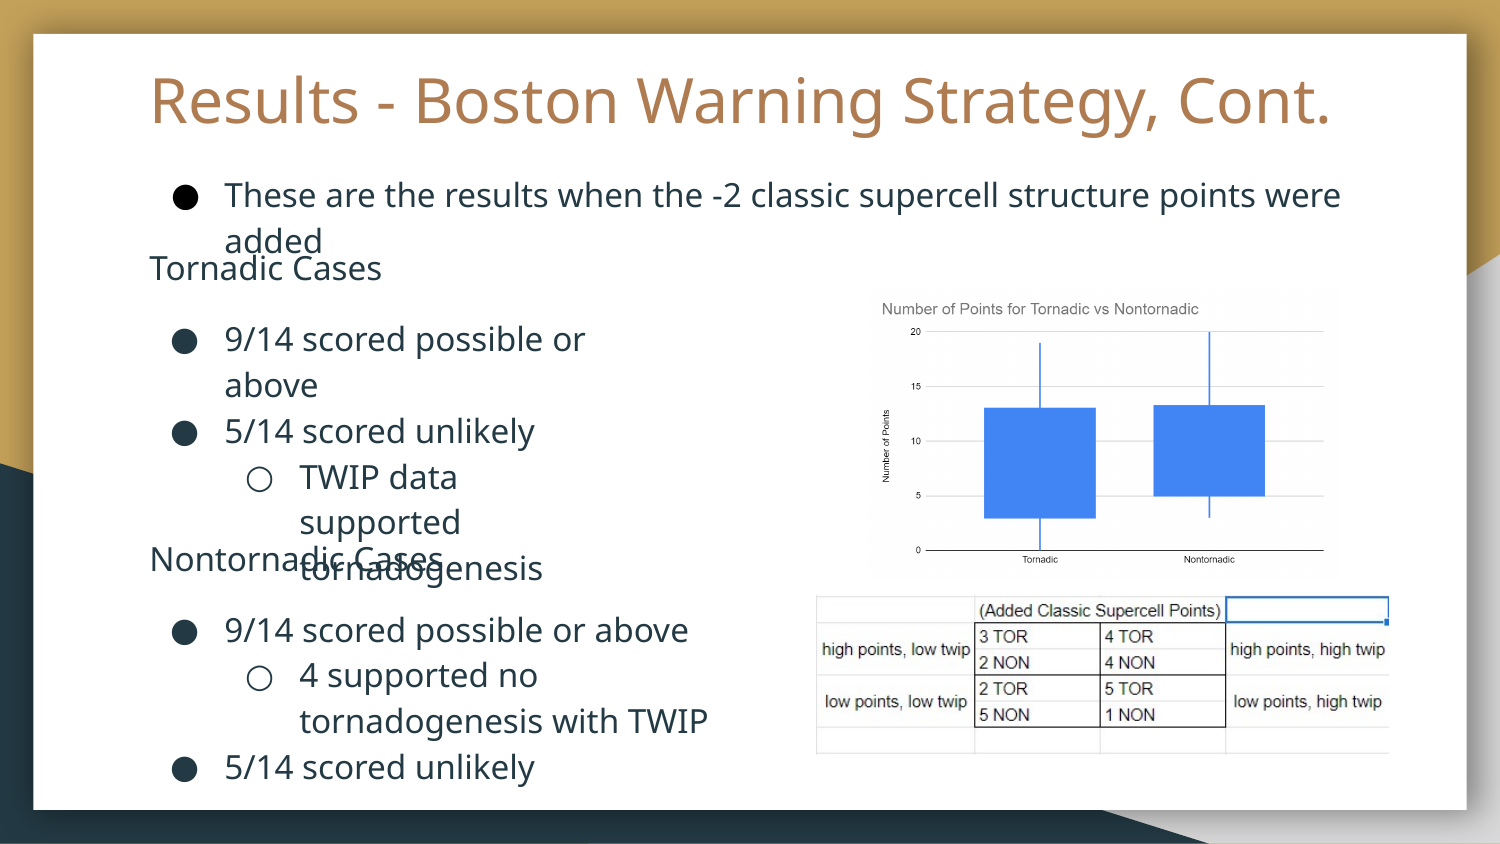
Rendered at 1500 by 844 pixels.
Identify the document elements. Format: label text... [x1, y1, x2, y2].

text_box These are the results when the -2 classic supercell structure points were added [134, 153, 1436, 275]
list Nontornadic Cases 9/14 scored possible or above 4 supported no tornadogenesis with TWIP 5/14 scored unlikely [134, 517, 739, 844]
picture [867, 287, 1338, 579]
text_box Tornadic Cases 9/14 scored possible or above 5/14 scored unlikely TWIP data supported tornadogenesis [134, 275, 627, 603]
title Results - Boston Warning Strategy, Cont. [134, 46, 1426, 153]
picture [816, 595, 1390, 755]
